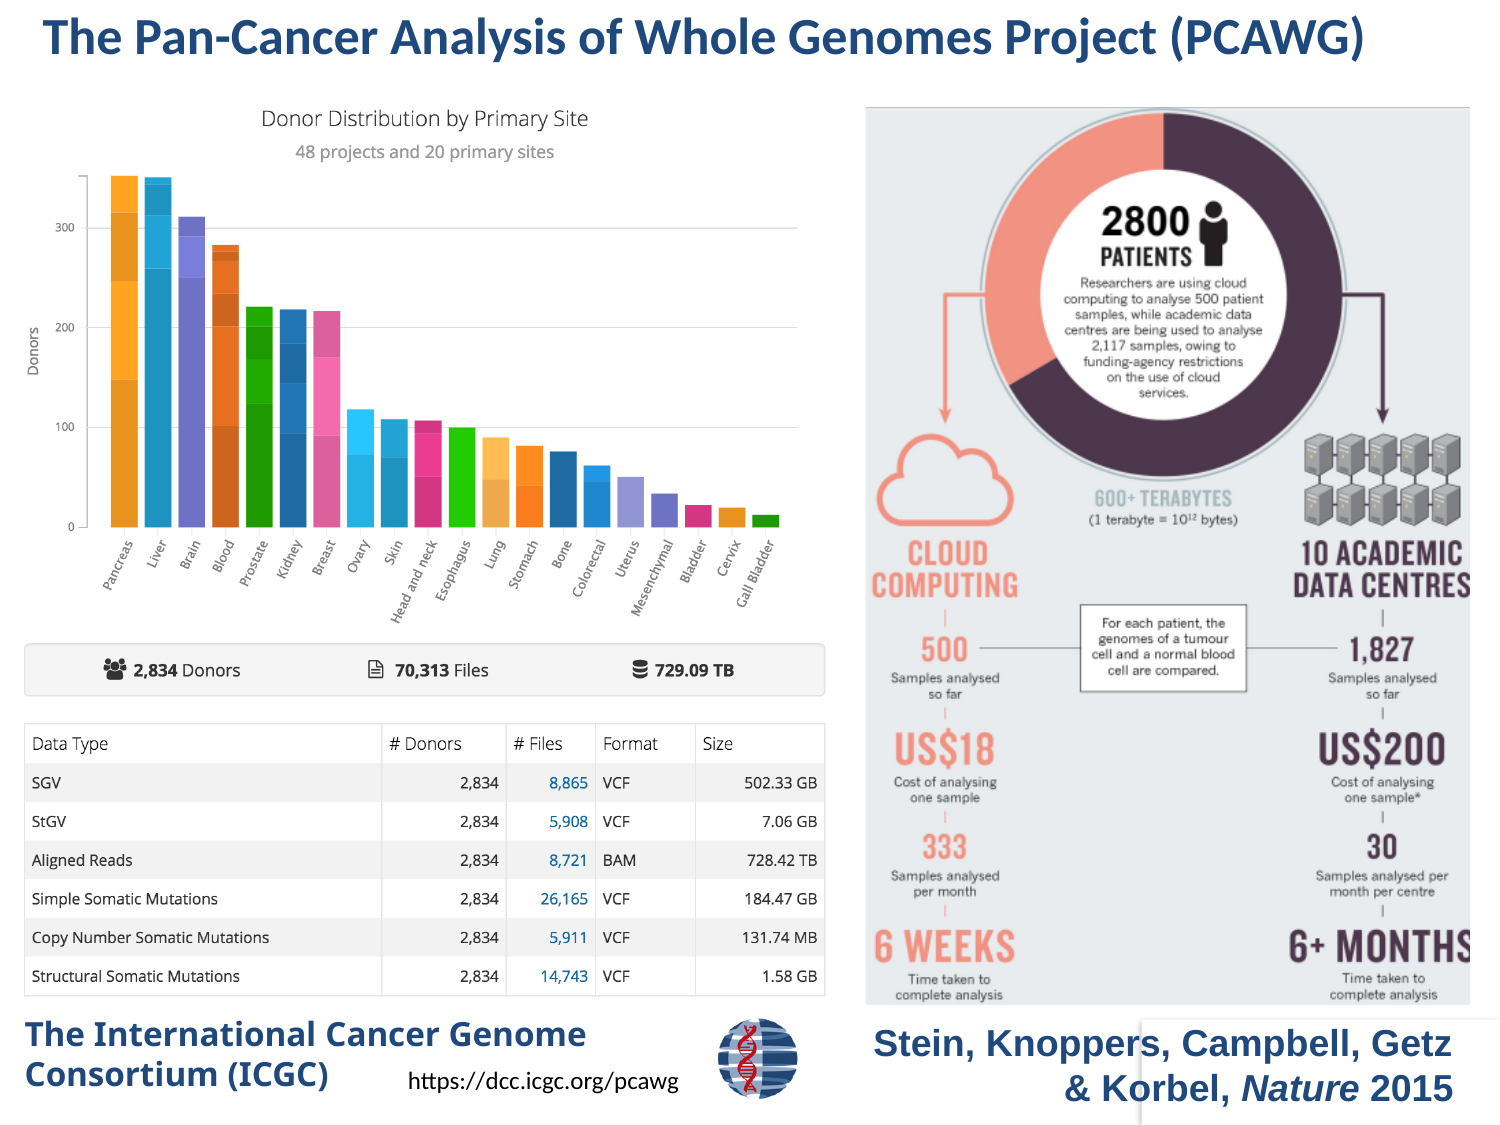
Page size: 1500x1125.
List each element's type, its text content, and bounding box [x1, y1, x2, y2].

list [0, 105, 864, 1005]
text_box The Pan-Cancer Analysis of Whole Genomes Project (PCAWG) [0, 0, 1470, 73]
picture [706, 1011, 804, 1103]
picture [865, 105, 1471, 1005]
text_box https://dcc.icgc.org/pcawg [393, 1057, 695, 1102]
text_box Stein, Knoppers, Campbell, Getz & Korbel, Nature 2015 [836, 1011, 1468, 1116]
text_box The International Cancer Genome Consortium (ICGC) [9, 1011, 784, 1112]
text_box [1141, 1019, 1500, 1125]
